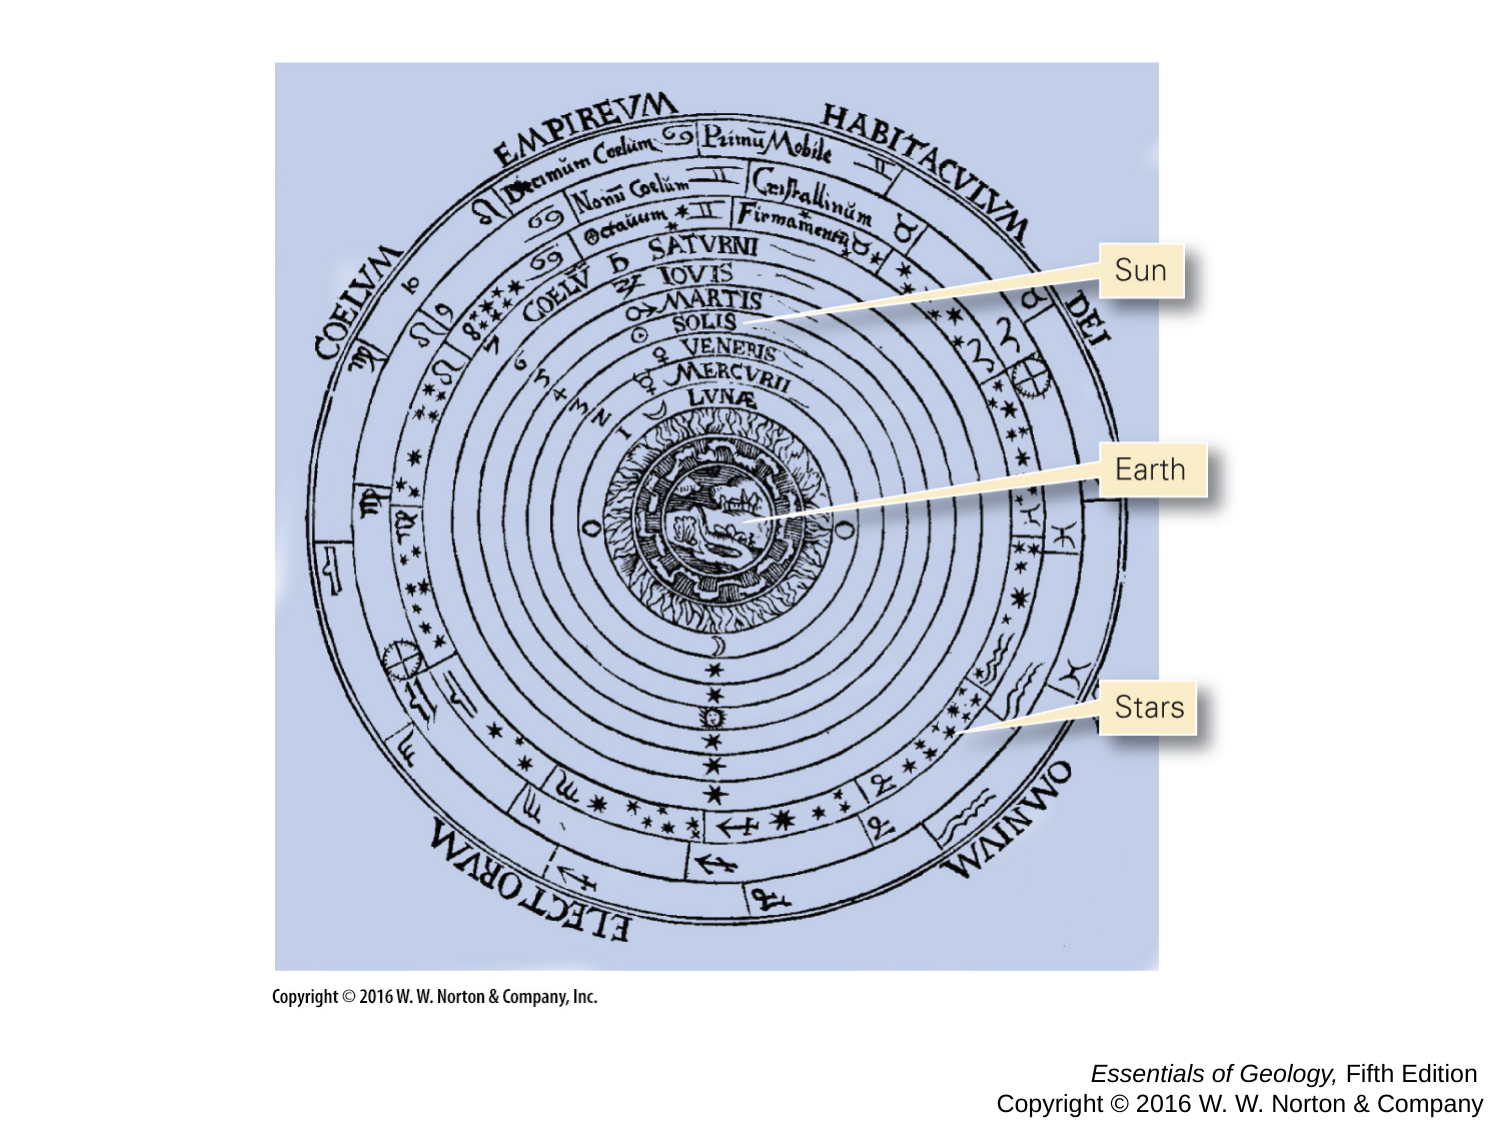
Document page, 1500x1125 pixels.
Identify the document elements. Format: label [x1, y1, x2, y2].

picture [262, 51, 1238, 1011]
